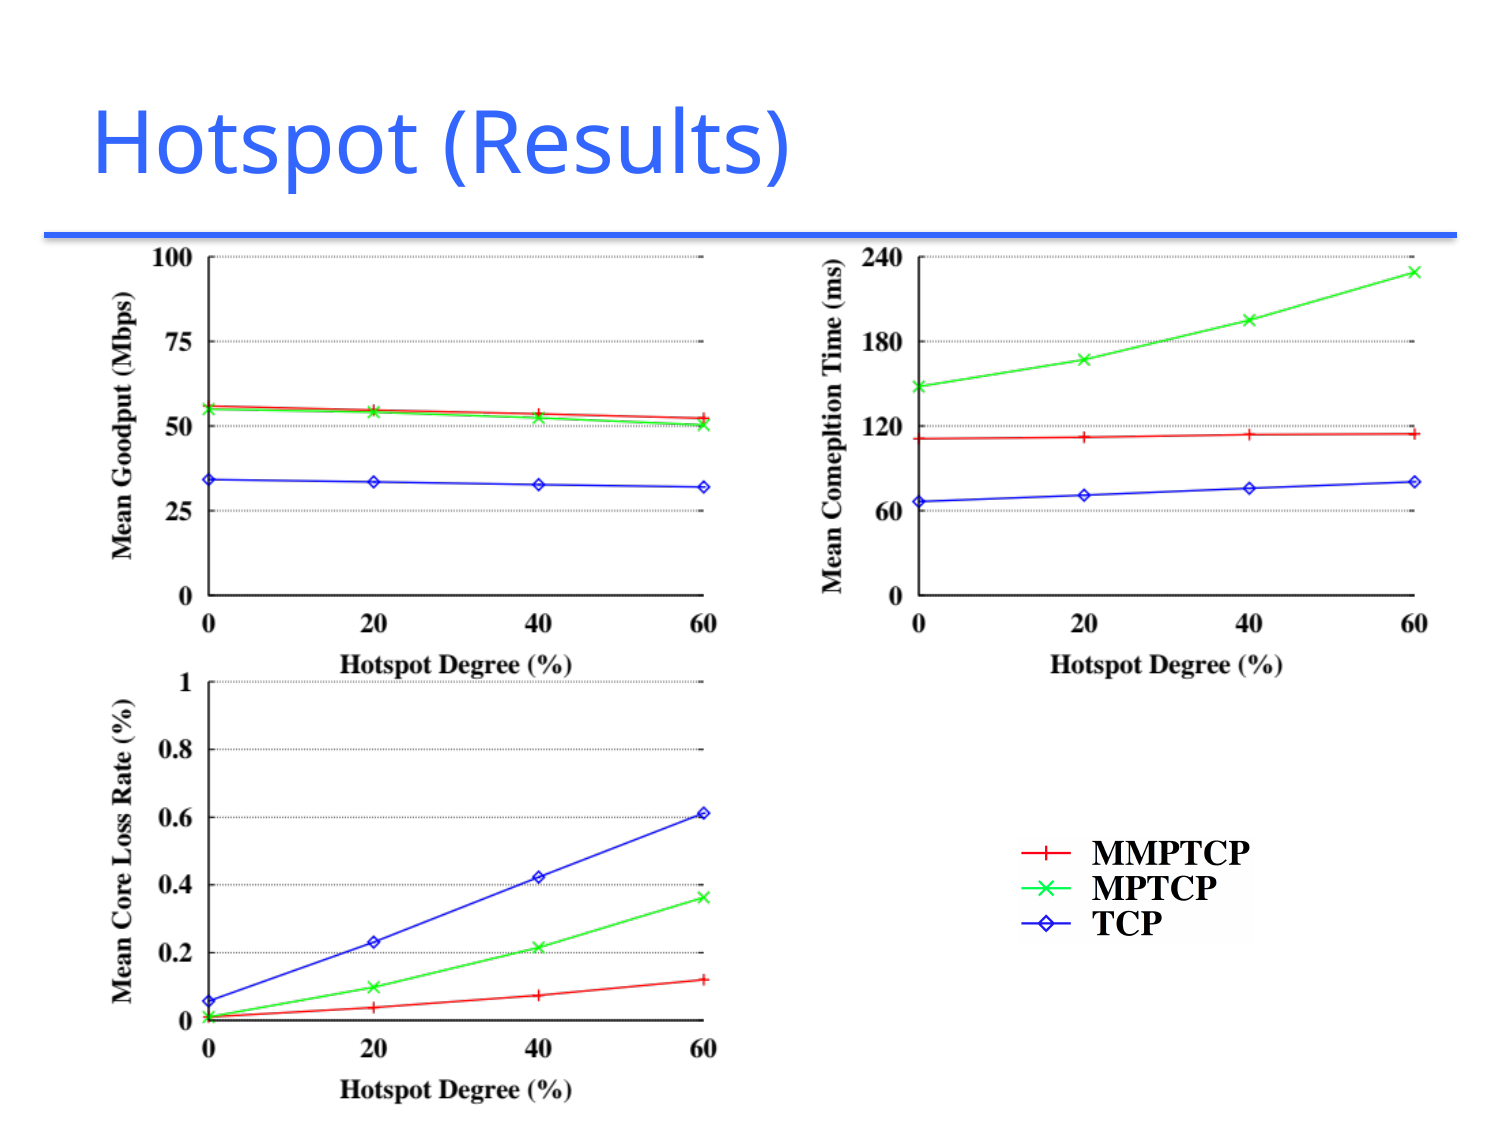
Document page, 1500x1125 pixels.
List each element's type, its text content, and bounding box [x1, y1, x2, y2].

title Hotspot (Results) [75, 45, 1425, 233]
picture [100, 224, 751, 1105]
picture [810, 224, 1461, 680]
picture [1018, 837, 1254, 943]
